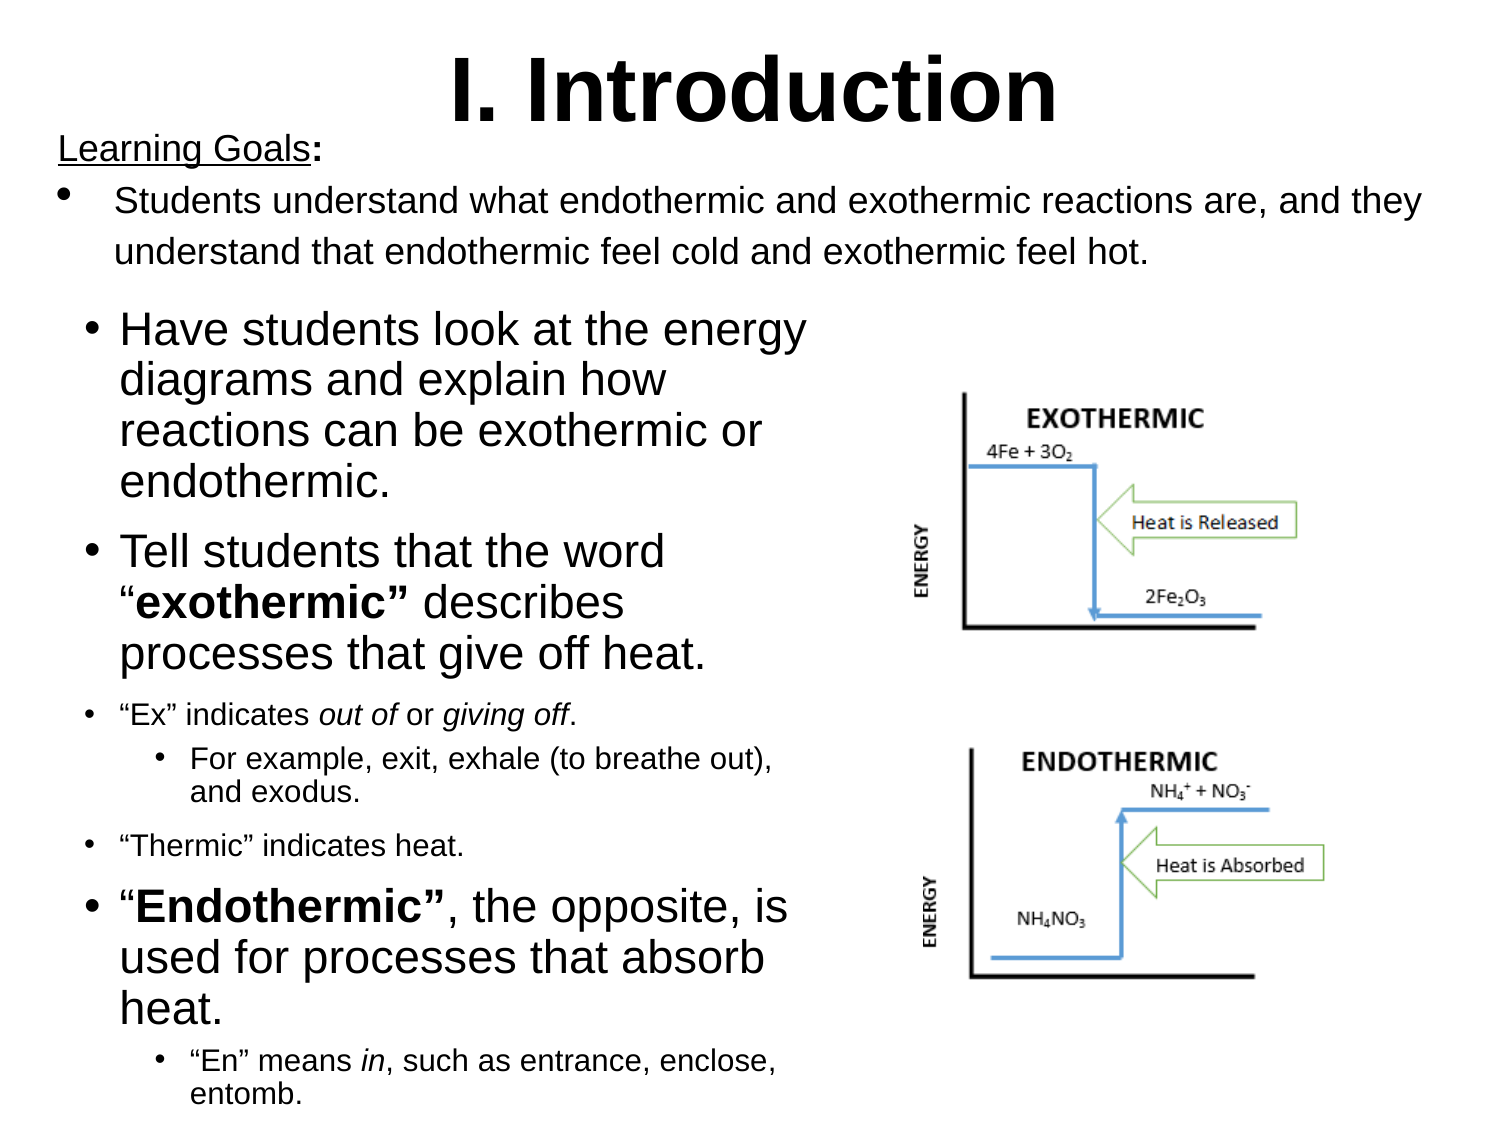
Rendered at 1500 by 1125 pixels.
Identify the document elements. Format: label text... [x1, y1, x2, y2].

list Have students look at the energy diagrams and explain how reactions can be exothermic or endothermic. Tell students that the word “exothermic” describes processes that give off heat. “Ex” indicates out of or giving off. For example, exit, exhale (to breathe out), and exodus. “Thermic” indicates heat. “Endothermic”, the opposite, is used for processes that absorb heat. “En” means in, such as entrance, enclose, entomb. [69, 297, 843, 1125]
picture [923, 736, 1329, 997]
picture [907, 389, 1311, 641]
title I. Introduction [107, 26, 1402, 109]
text_box Learning Goals: Students understand what endothermic and exothermic reactions are, and they understand that endothermic feel cold and exothermic feel hot. [42, 109, 1481, 280]
